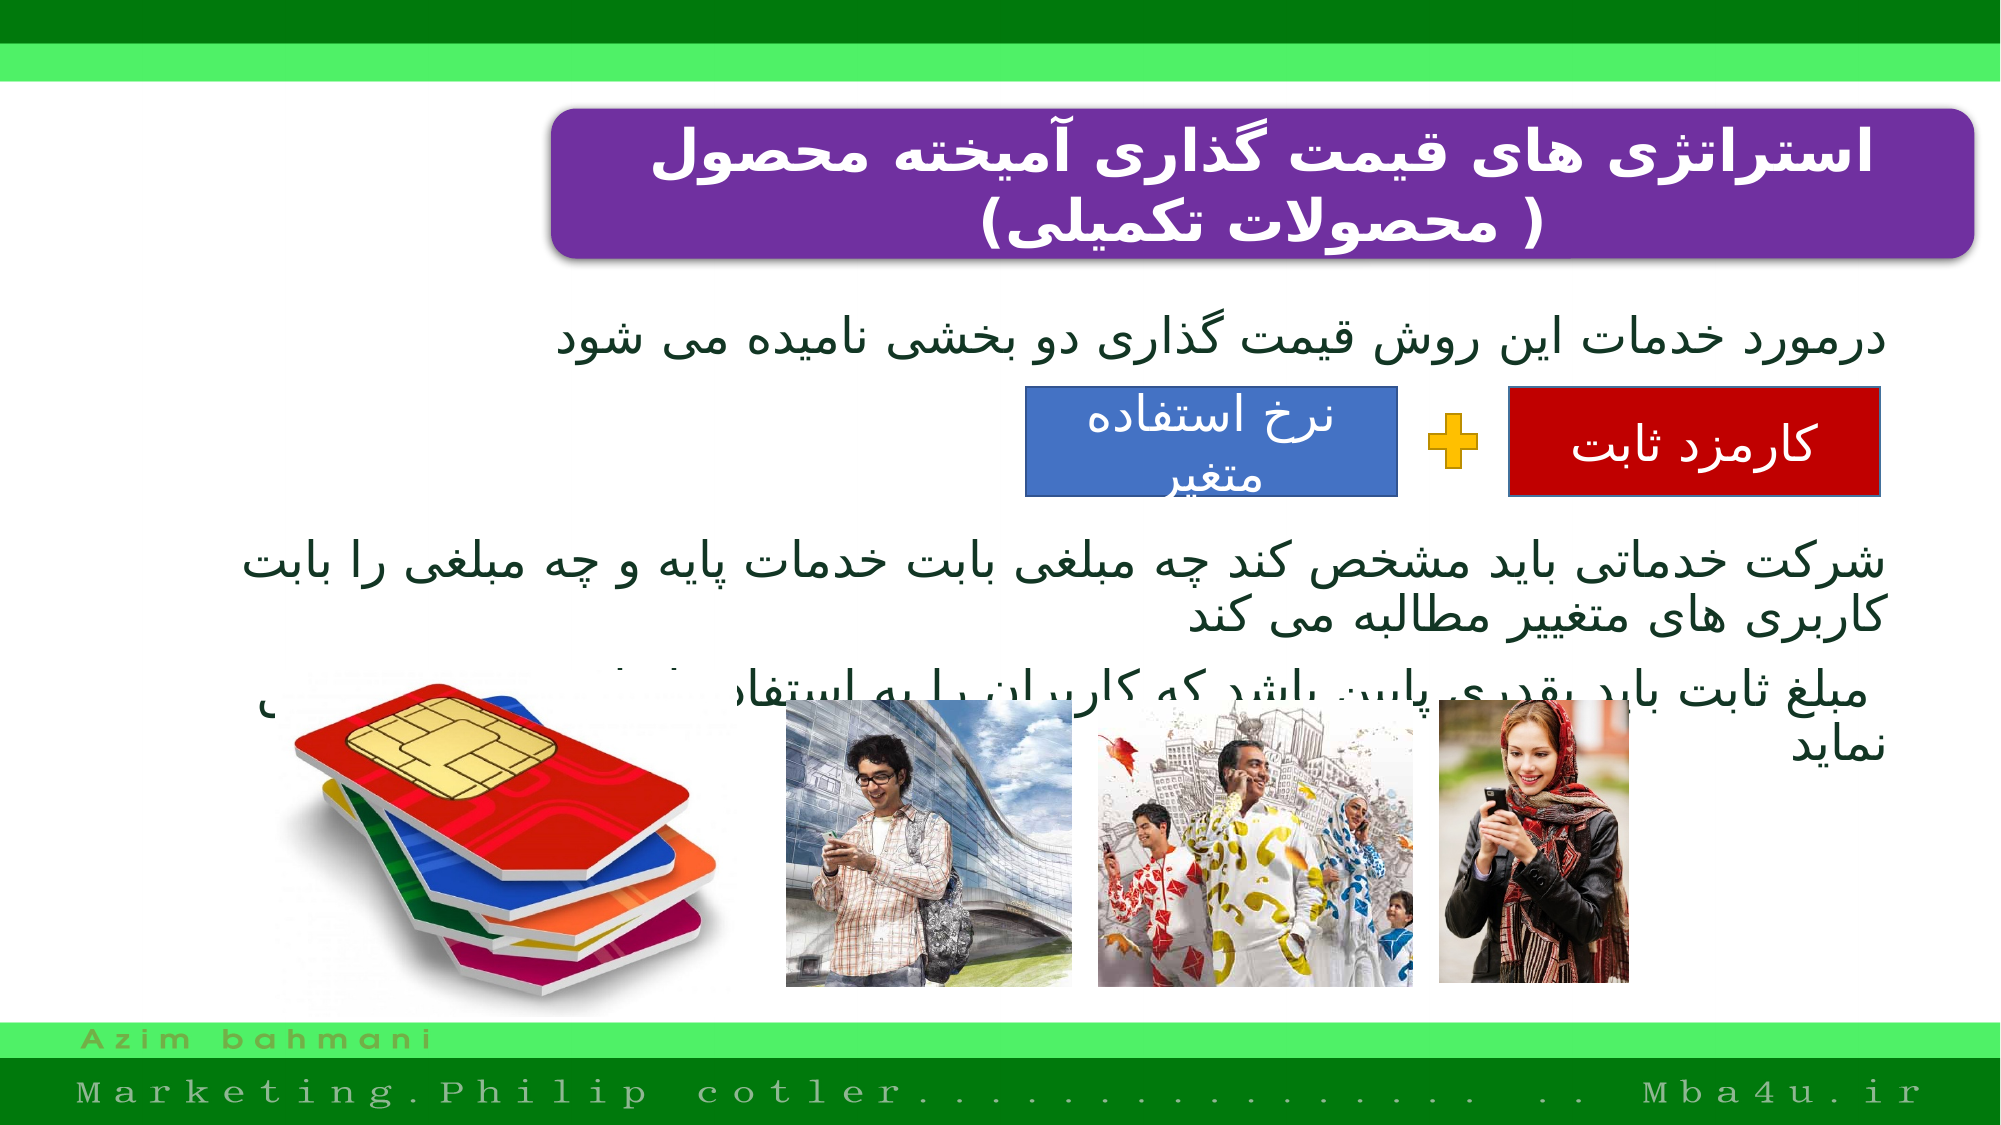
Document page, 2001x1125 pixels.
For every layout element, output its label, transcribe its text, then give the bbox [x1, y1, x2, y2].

list درمورد خدمات این روش قیمت گذاری دو بخشی نامیده می شود شرکت خدماتی باید مشخص کند چه مبلغی بابت خدمات پایه و چه مبلغی را بابت کاربری های متغییر مطالبه می کند مبلغ ثابت باید بقدری پایین باشد که کاربران را به استفاده از این خدمت تشویق نماید [137, 302, 1904, 894]
text_box استراتژی های قیمت گذاری آمیخته محصول ( محصولات تکمیلی) [551, 108, 1975, 259]
picture [0, 0, 2001, 1125]
text_box [1428, 413, 1478, 469]
text_box کارمزد ثابت [1508, 386, 1881, 497]
text_box نرخ استفاده متغیر [1025, 386, 1398, 497]
